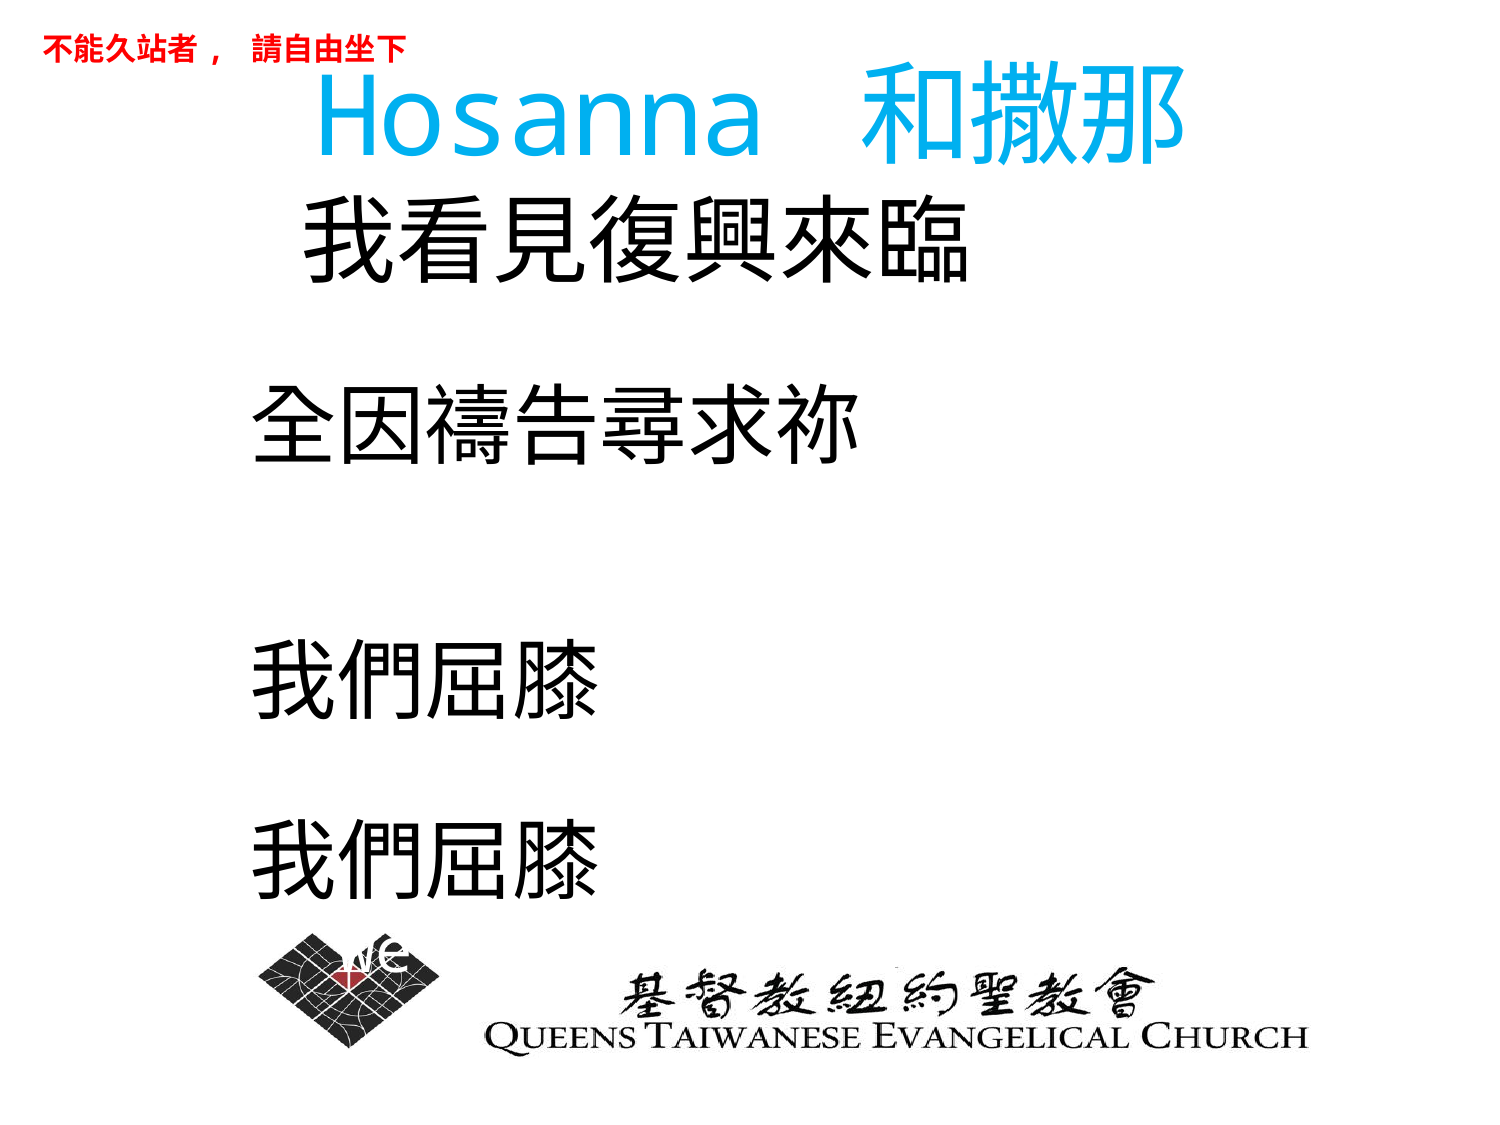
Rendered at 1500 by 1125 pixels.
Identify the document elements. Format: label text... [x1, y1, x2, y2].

text_box Hosanna 和撒那 [277, 42, 1228, 131]
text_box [253, 928, 1329, 1059]
text_box 我看見復興來臨 I see a near revival 全因禱告尋求祢 Stirring as we pray and seek 我們屈膝 we’re on our knees 我們屈膝 we’re on our knees [135, 172, 1402, 811]
text_box 不能久站者, 請自由坐下 [27, 0, 656, 97]
